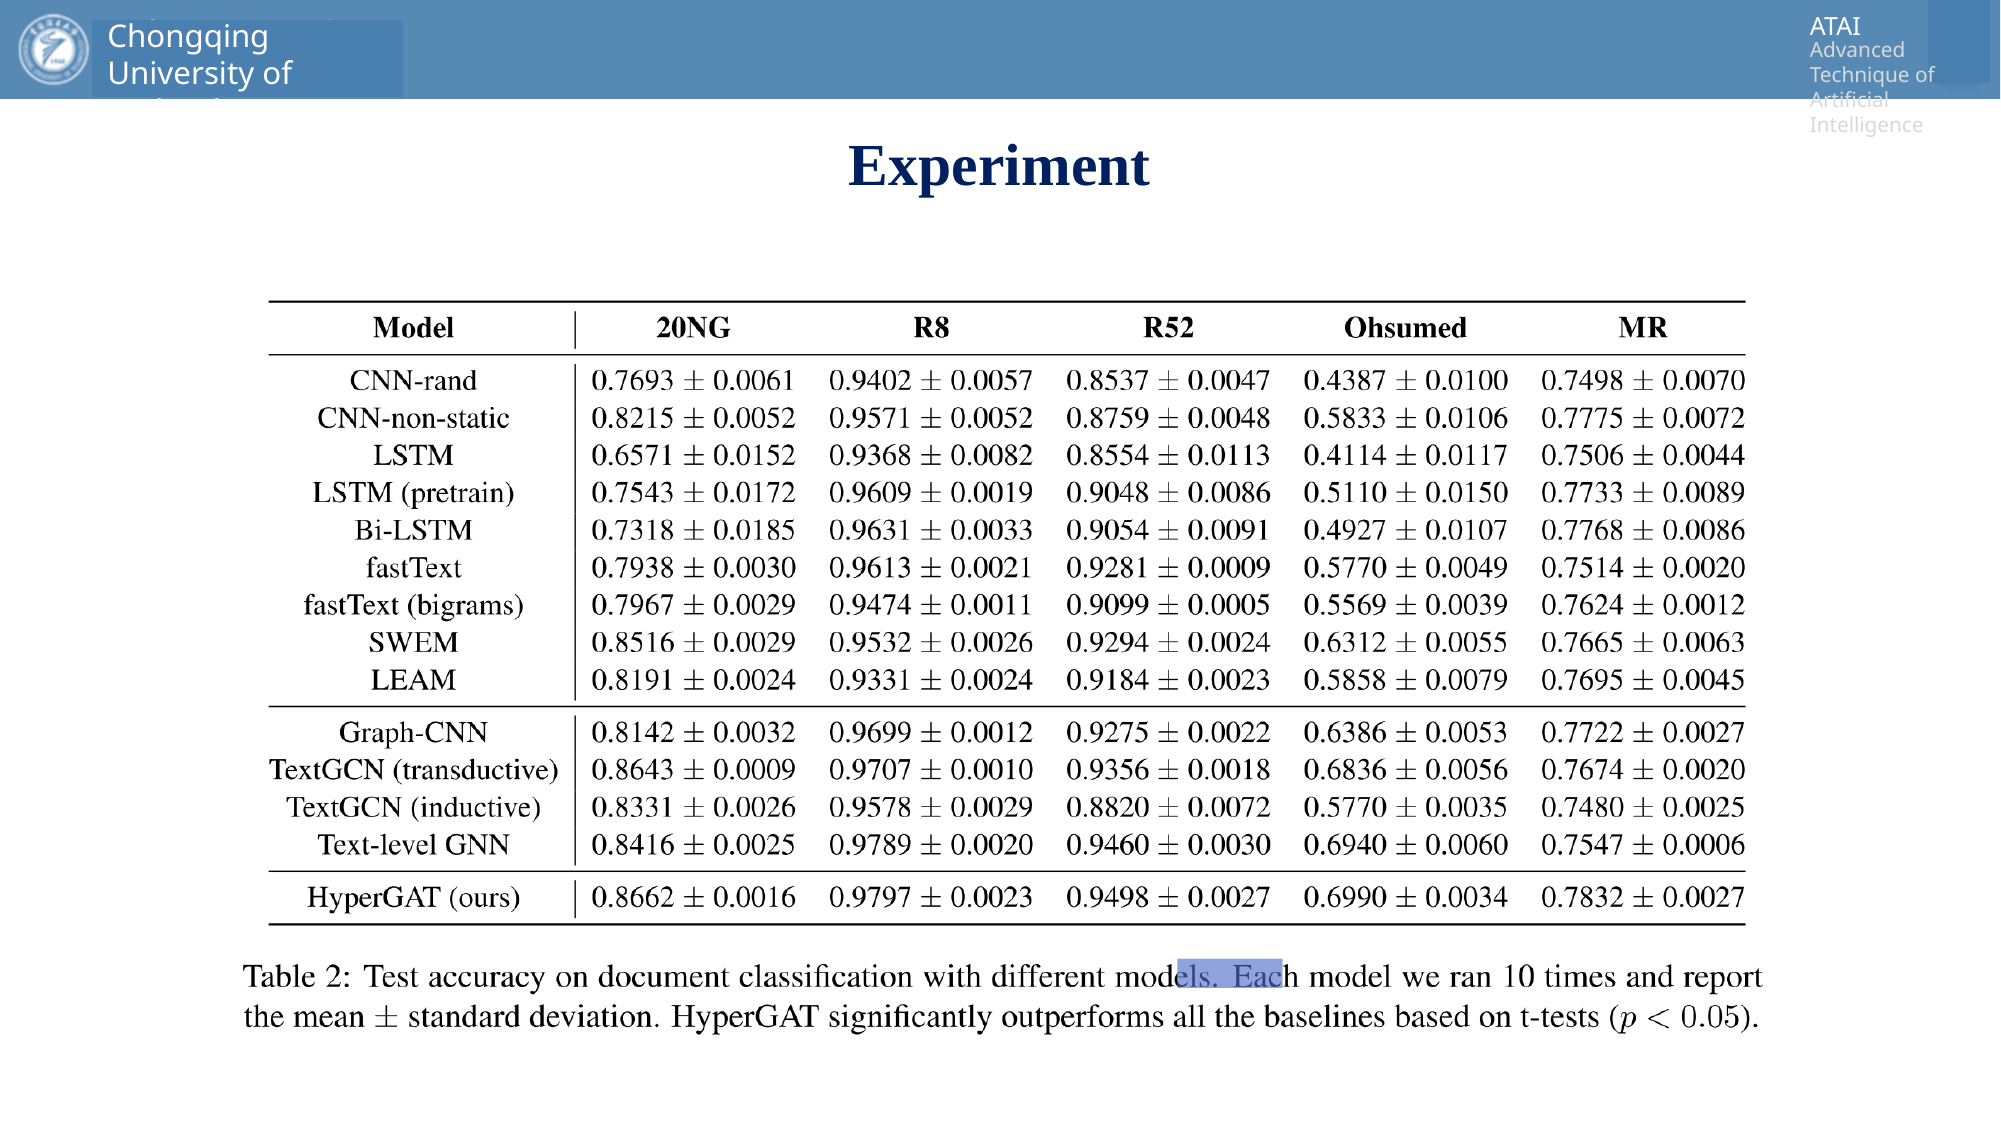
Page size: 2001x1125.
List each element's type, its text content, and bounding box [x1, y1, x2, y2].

picture [154, 239, 1802, 1074]
picture [1928, 0, 1990, 83]
title Experiment [0, 126, 2000, 206]
picture [92, 20, 403, 97]
